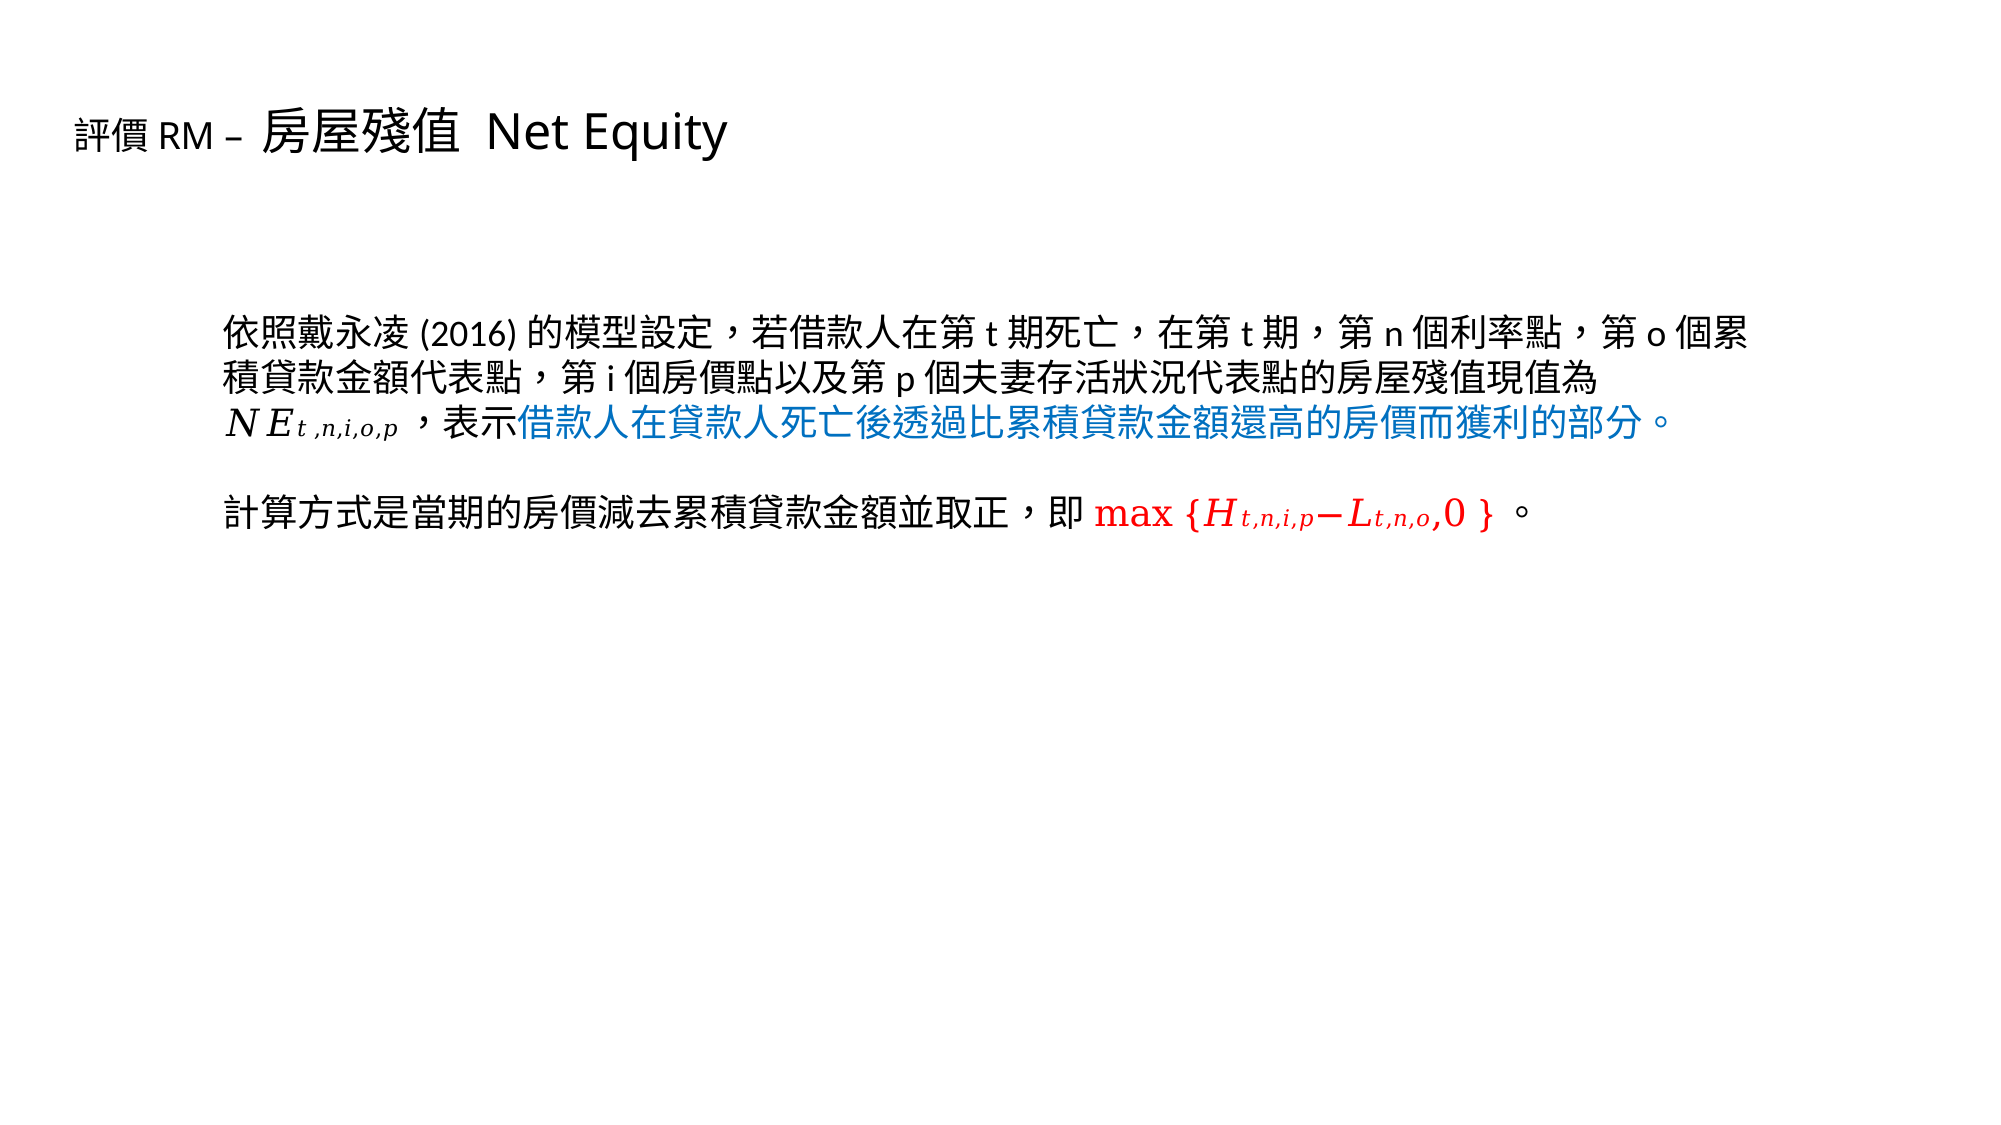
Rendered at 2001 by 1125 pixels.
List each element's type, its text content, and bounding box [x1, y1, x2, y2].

text_box 依照戴永凌(2016)的模型設定，若借款人在第t期死亡，在第t期，第n個利率點，第o個累積貸款金額代表點，第i個房價點以及第p個夫妻存活狀況代表點的房屋殘值現值為𝑁𝐸𝑡,𝑛,𝑖,𝑜,𝑝，表示借款人在貸款人死亡後透過比累積貸款金額還高的房價而獲利的部分。 計算方式是當期的房價減去累積貸款金額並取正，即max ⁡{𝐻𝑡,𝑛,𝑖,𝑝−𝐿𝑡,𝑛,𝑜⁡,0⁡ }。 [207, 301, 1792, 541]
text_box 評價RM – 房屋殘值 Net Equity [58, 91, 744, 167]
